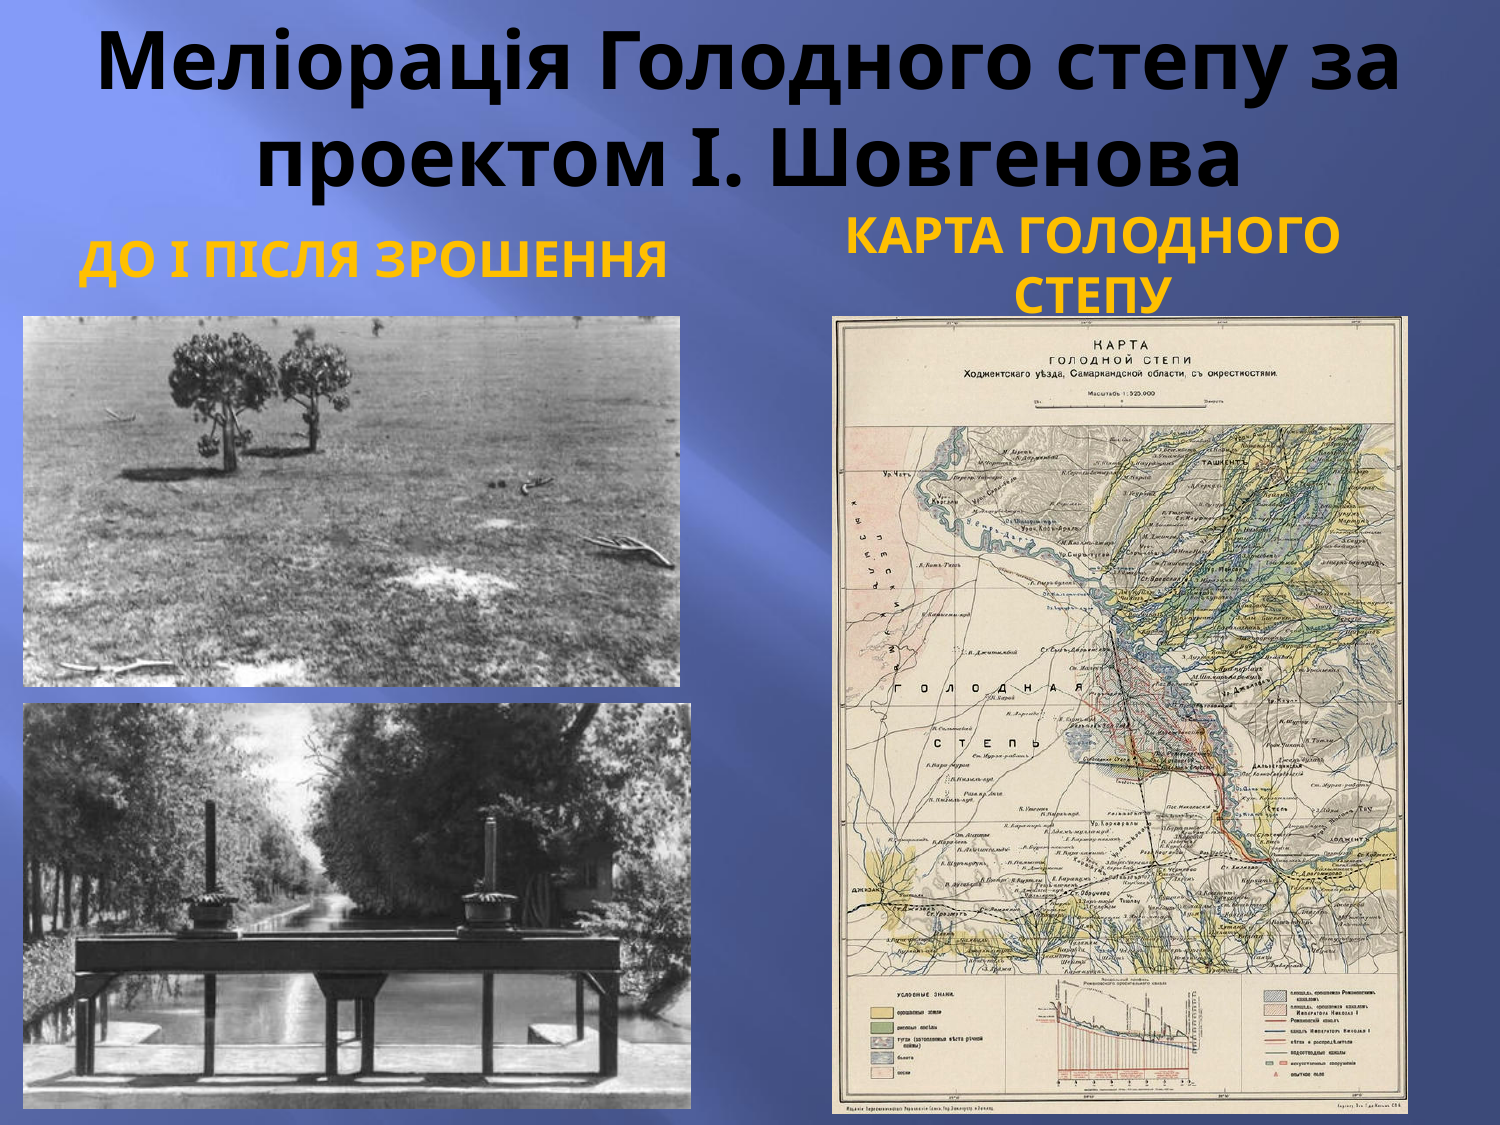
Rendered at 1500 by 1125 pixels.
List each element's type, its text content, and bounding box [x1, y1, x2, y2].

list До і після зрошення [34, 210, 716, 305]
title Меліорація Голодного степу за проектом І. Шовгенова [75, 0, 1425, 211]
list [831, 316, 1408, 1114]
picture [0, 0, 1500, 1125]
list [23, 316, 680, 687]
list Карта голодного степу [761, 210, 1426, 317]
